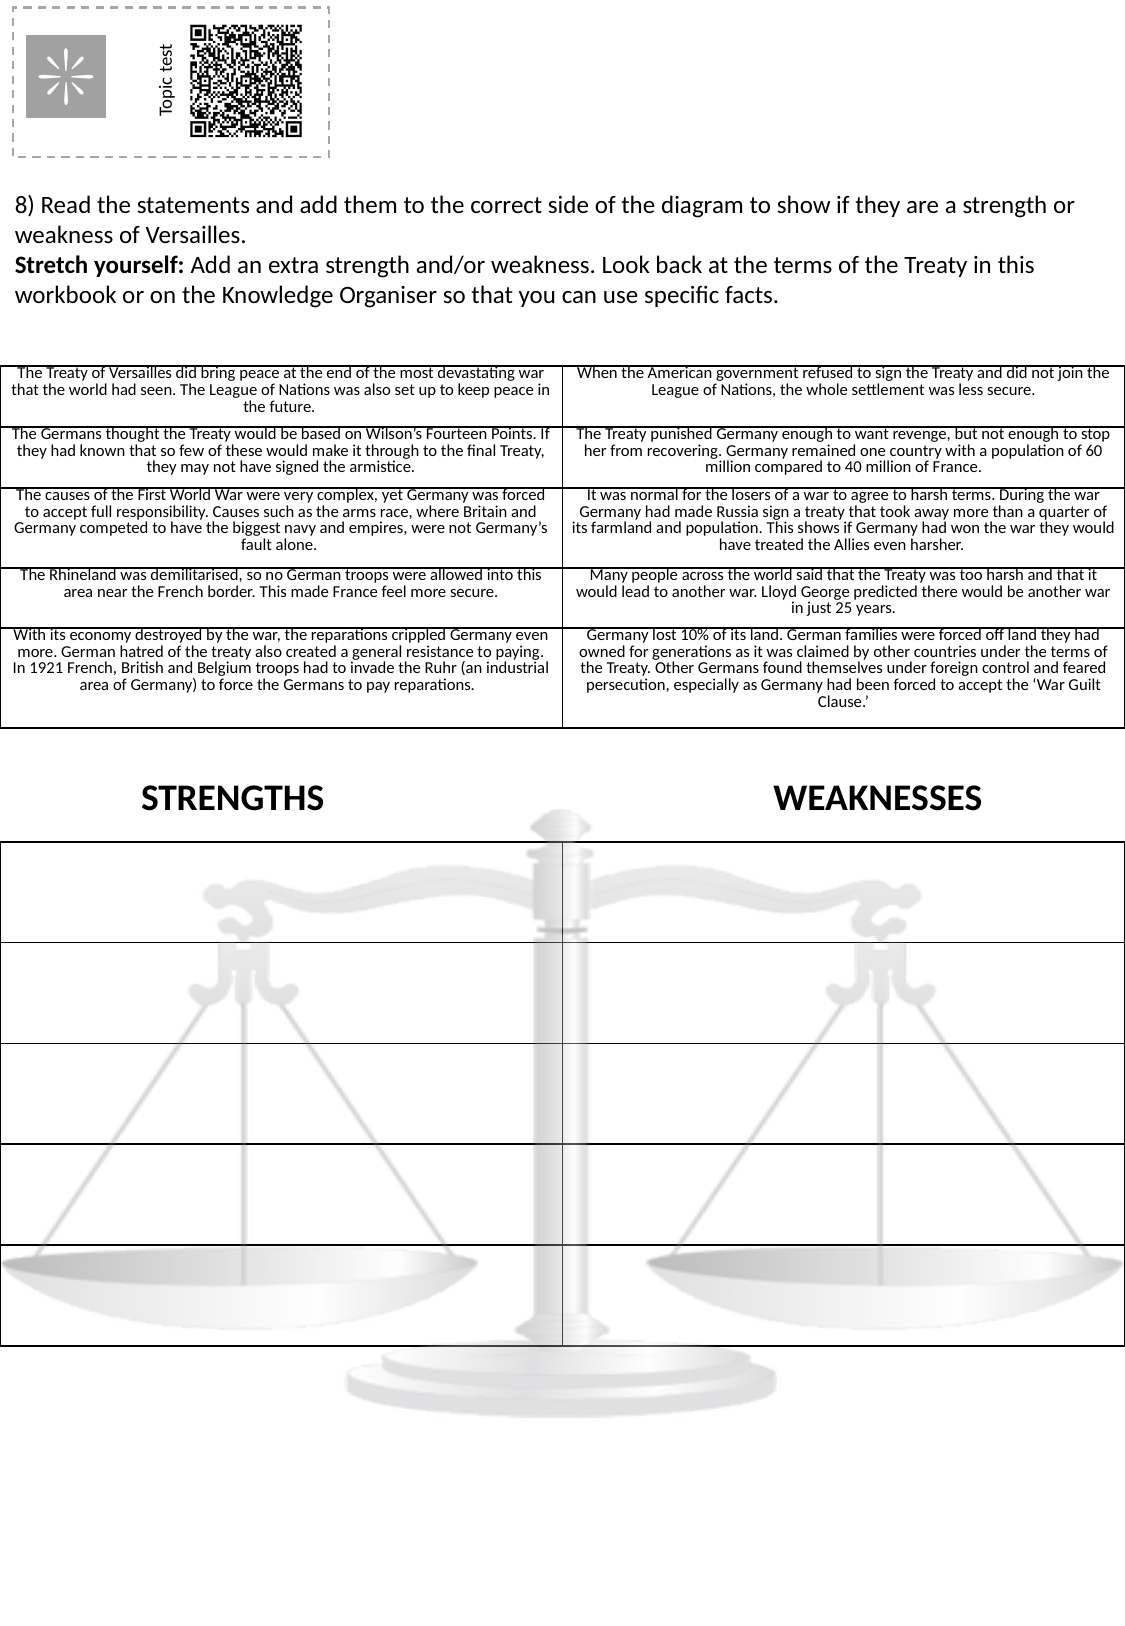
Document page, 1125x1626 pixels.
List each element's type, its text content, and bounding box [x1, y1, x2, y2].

text_box 8) Read the statements and add them to the correct side of the diagram to show if they are a strength or weakness of Versailles. Stretch yourself: Add an extra strength and/or weakness. Look back at the terms of the Treaty in this workbook or on the Knowledge Organiser so that you can use specific facts. [0, 181, 1125, 365]
table_cell The Treaty punished Germany enough to want revenge, but not enough to stop her from recovering. Germany remained one country with a population of 60 million compared to 40 million of France. [563, 428, 1124, 487]
table_cell The Germans thought the Treaty would be based on Wilson’s Fourteen Points. If they had known that so few of these would make it through to the final Treaty, they may not have signed the armistice. [1, 428, 562, 487]
table_cell With its economy destroyed by the war, the reparations crippled Germany even more. German hatred of the treaty also created a general resistance to paying. In 1921 French, British and Belgium troops had to invade the Ruhr (an industrial area of Germany) to force the Germans to pay reparations. [1, 629, 562, 727]
table_cell Many people across the world said that the Treaty was too harsh and that it would lead to another war. Lloyd George predicted there would be another war in just 25 years. [563, 569, 1124, 627]
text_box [5, 7, 329, 158]
table_cell The causes of the First World War were very complex, yet Germany was forced to accept full responsibility. Causes such as the arms race, where Britain and Germany competed to have the biggest navy and empires, were not Germany’s fault alone. [1, 489, 562, 567]
table_cell Germany lost 10% of its land. German families were forced off land they had owned for generations as it was claimed by other countries under the terms of the Treaty. Other Germans found themselves under foreign control and feared persecution, especially as Germany had been forced to accept the ‘War Guilt Clause.’ [563, 629, 1124, 727]
table_cell The Rhineland was demilitarised, so no German troops were allowed into this area near the French border. This made France feel more secure. [1, 569, 562, 627]
table_header When the American government refused to sign the Treaty and did not join the League of Nations, the whole settlement was less secure. [563, 367, 1124, 426]
picture [0, 809, 1125, 1418]
text_box STRENGTHS WEAKNESSES [0, 765, 1125, 809]
table_cell It was normal for the losers of a war to agree to harsh terms. During the war Germany had made Russia sign a treaty that took away more than a quarter of its farmland and population. This shows if Germany had won the war they would have treated the Allies even harsher. [563, 489, 1124, 567]
table_header The Treaty of Versailles did bring peace at the end of the most devastating war that the world had seen. The League of Nations was also set up to keep peace in the future. [1, 367, 562, 426]
